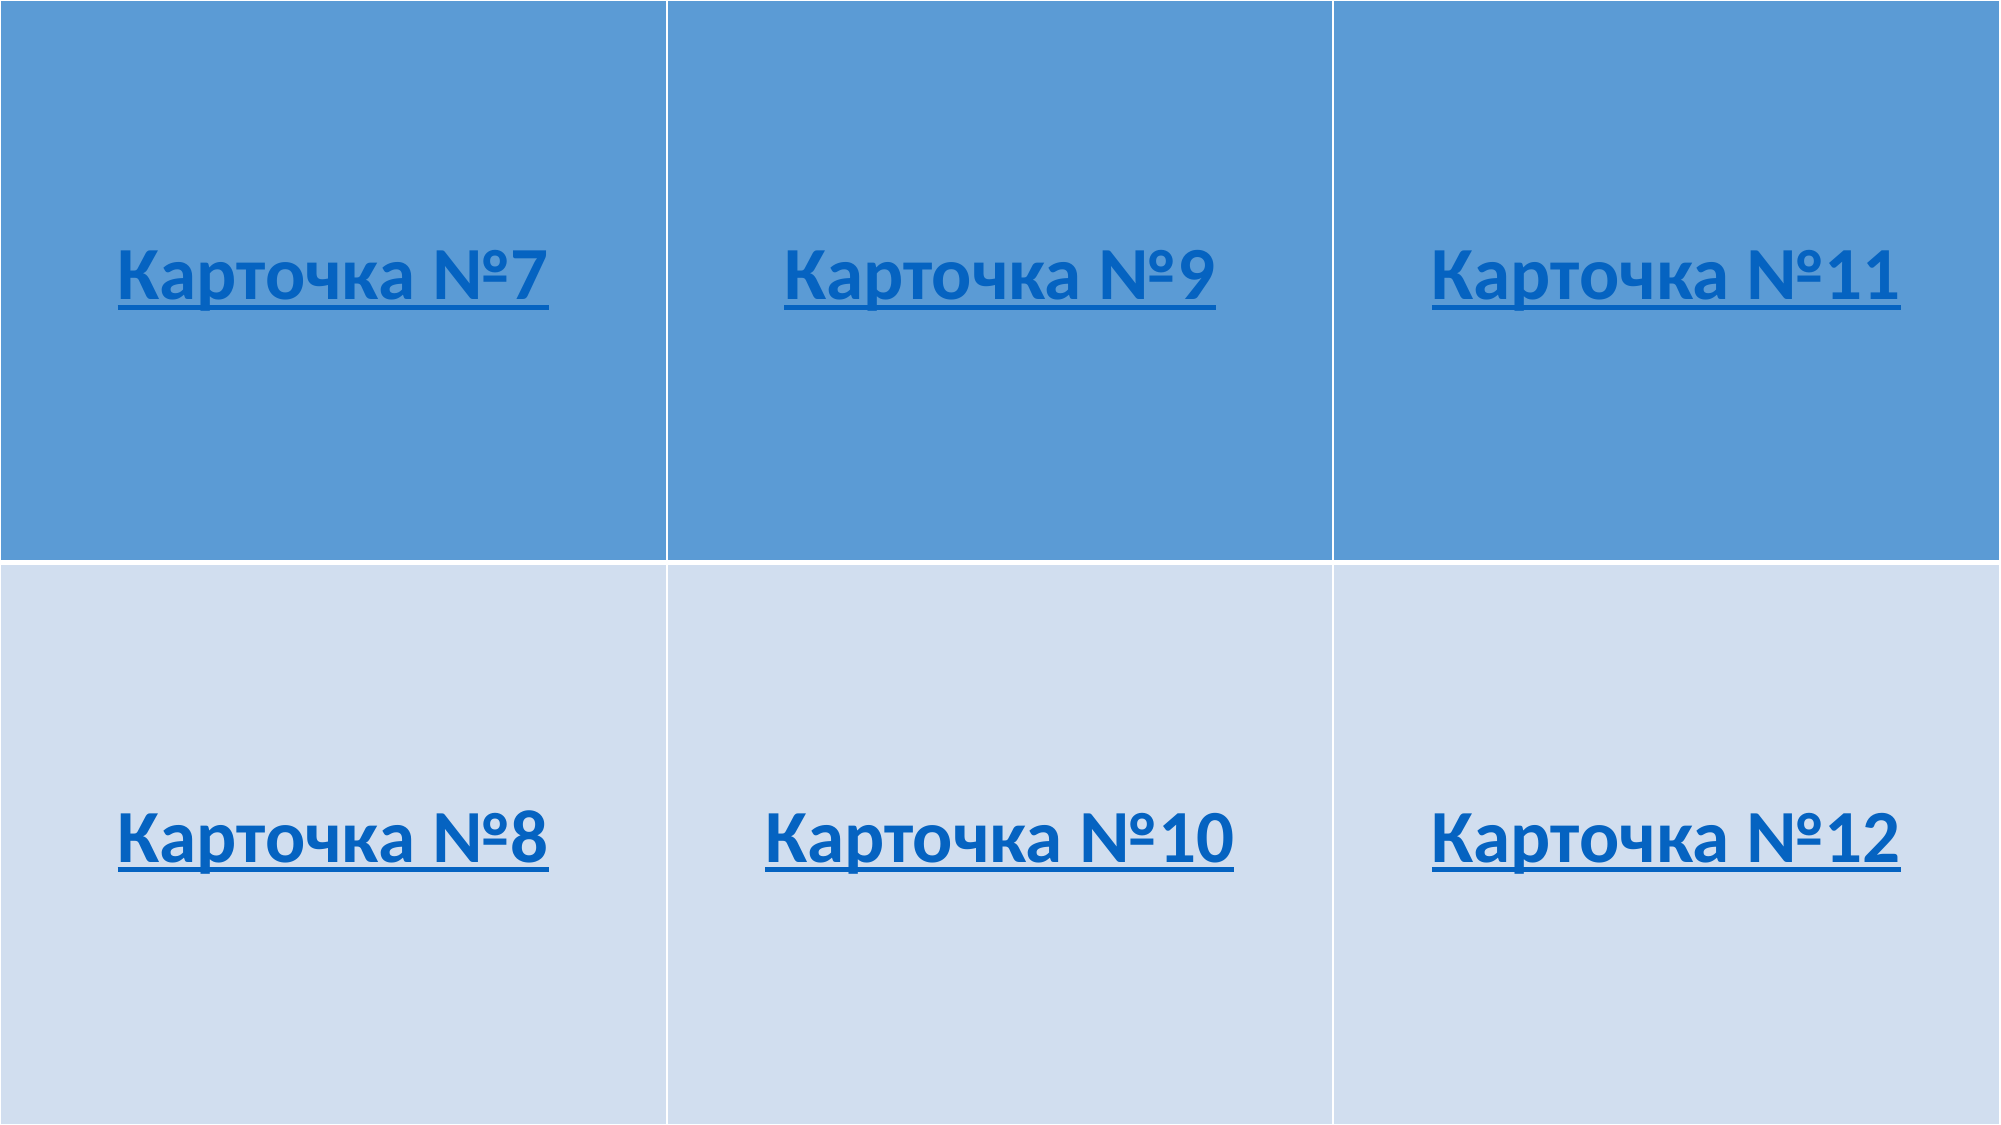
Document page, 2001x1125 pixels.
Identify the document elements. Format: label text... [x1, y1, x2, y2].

table_header Карточка №7 [1, 1, 666, 560]
table_cell Карточка №12 [1334, 565, 1999, 1124]
table_cell Карточка №8 [1, 565, 666, 1124]
table_header Карточка №11 [1334, 1, 1999, 560]
table_header Карточка №9 [668, 1, 1332, 560]
table_cell Карточка №10 [668, 565, 1332, 1124]
